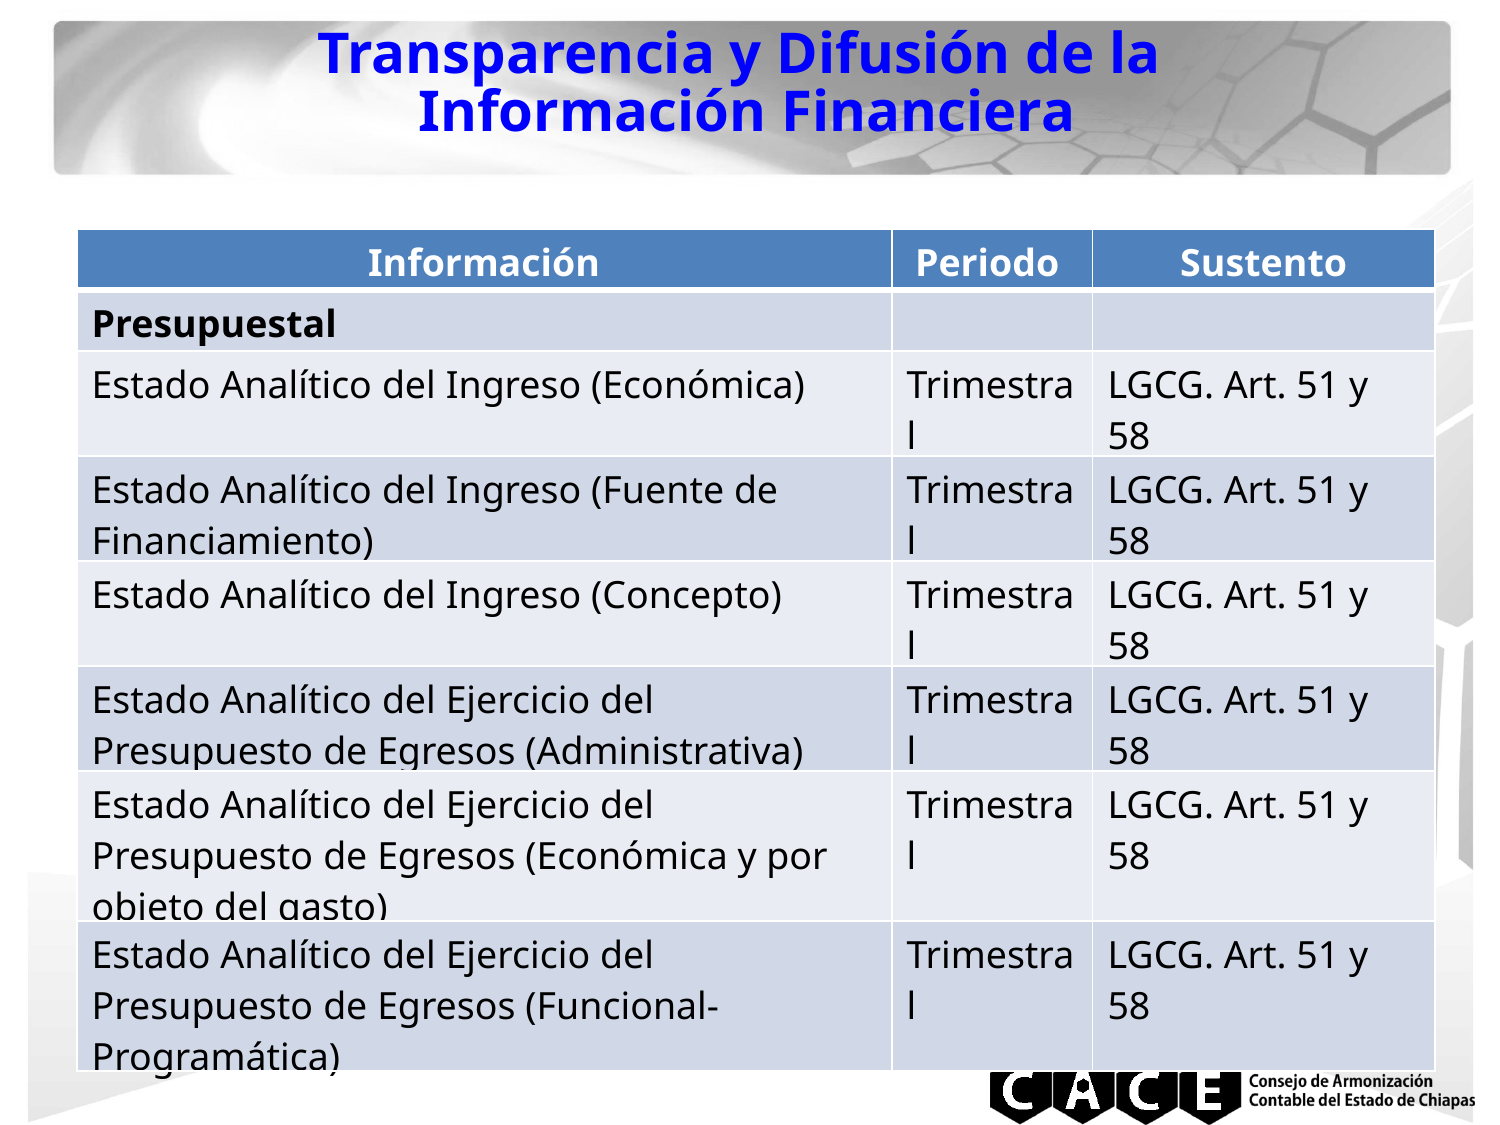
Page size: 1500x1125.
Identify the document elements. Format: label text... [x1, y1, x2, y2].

table_header Periodo [893, 230, 1092, 287]
table_cell Trimestral [893, 352, 1092, 455]
table_cell [893, 293, 1092, 350]
table_cell Estado Analítico del Ingreso (Fuente de Financiamiento) [78, 457, 891, 560]
table_cell LGCG. Art. 51 y 58 [1093, 457, 1434, 560]
table_header Información [78, 230, 891, 287]
table_header Sustento [1093, 230, 1434, 287]
table_cell [1093, 293, 1434, 350]
table_cell Estado Analítico del Ingreso (Económica) [78, 352, 891, 455]
table_cell LGCG. Art. 51 y 58 [1093, 352, 1434, 455]
table_cell LGCG. Art. 51 y 58 [1093, 922, 1434, 1070]
table_cell LGCG. Art. 51 y 58 [1093, 772, 1434, 920]
table_cell Estado Analítico del Ingreso (Concepto) [78, 562, 891, 665]
table_cell Trimestral [893, 562, 1092, 665]
table_cell LGCG. Art. 51 y 58 [1093, 667, 1434, 770]
table_cell LGCG. Art. 51 y 58 [1093, 562, 1434, 665]
table_cell Trimestral [893, 457, 1092, 560]
table_cell Estado Analítico del Ejercicio del Presupuesto de Egresos (Económica y por objeto del gasto) [78, 772, 891, 920]
table_cell Presupuestal [78, 293, 891, 350]
table_cell Estado Analítico del Ejercicio del Presupuesto de Egresos (Funcional-Programática) [78, 922, 891, 1070]
table_cell Trimestral [893, 922, 1092, 1070]
table_cell Trimestral [893, 772, 1092, 920]
table_cell Estado Analítico del Ejercicio del Presupuesto de Egresos (Administrativa) [78, 667, 891, 770]
table_cell Trimestral [893, 667, 1092, 770]
text_box Transparencia y Difusión de la Información Financiera [31, 19, 1461, 151]
